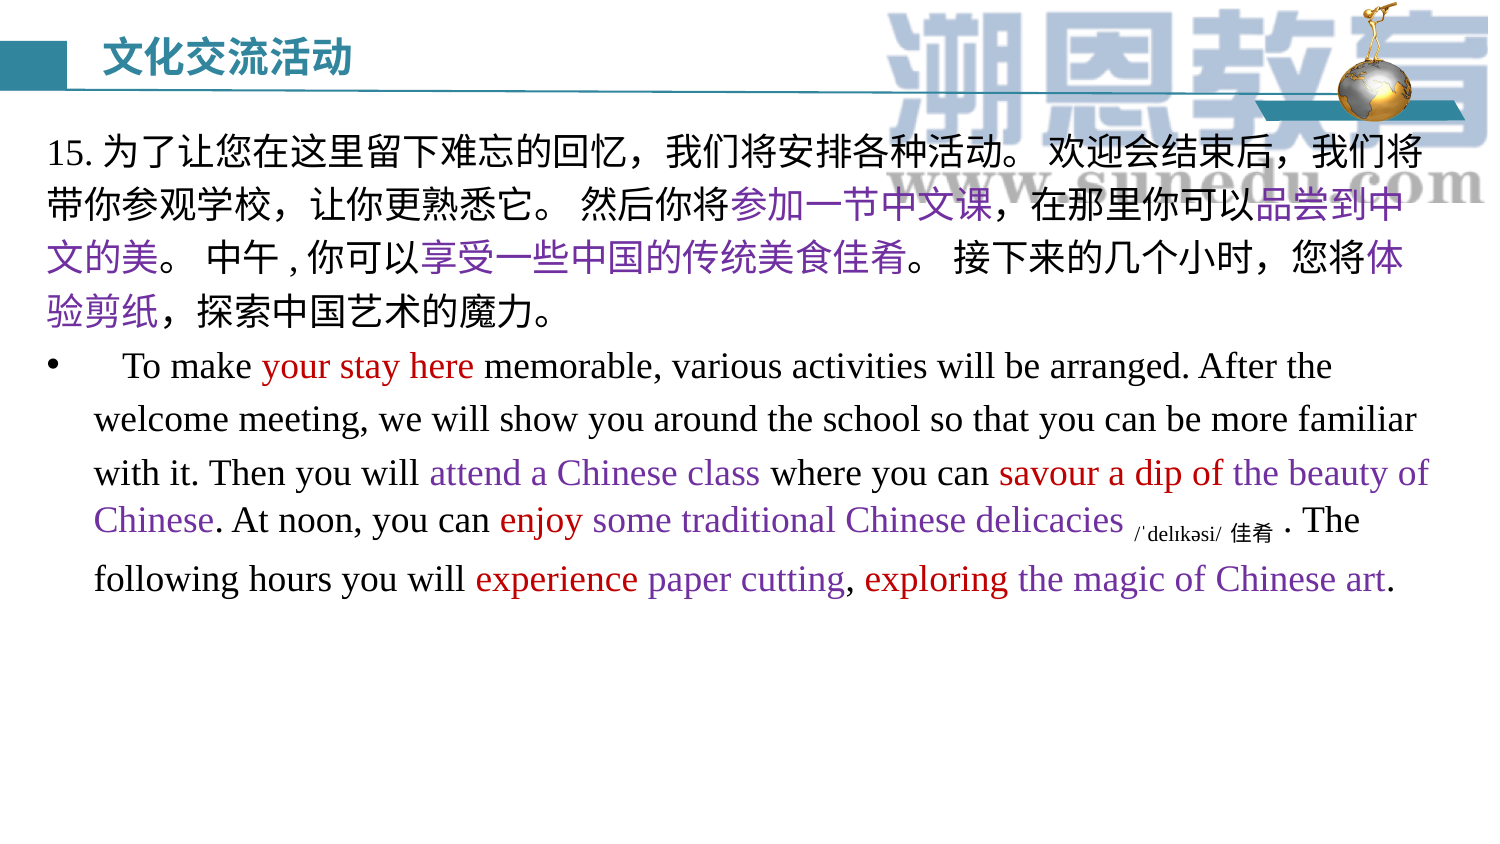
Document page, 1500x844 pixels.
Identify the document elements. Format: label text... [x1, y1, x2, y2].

text_box 文化交流活动 [87, 23, 699, 87]
text_box [1417, 98, 1468, 123]
text_box [1254, 104, 1331, 112]
text_box 15.为了让您在这里留下难忘的回忆，我们将安排各种活动。 欢迎会结束后，我们将带你参观学校，让你更熟悉它。 然后你将参加一节中文课，在那里你可以品尝到中文的美。 中午,你可以享受一些中国的传统美食佳肴。 接下来的几个小时，您将体验剪纸，探索中国艺术的魔力。 To make your stay here memorable, various activities will be arranged. After the welcome meeting, we will show you around the school so that you can be more familiar with it. Then you will attend a Chinese class where you can savour a dip of the beauty of Chinese. At noon, you can enjoy some traditional Chinese delicacies /ˈdelɪkəsi/佳肴. The following hours you will experience paper cutting, exploring the magic of Chinese art. [31, 112, 1455, 607]
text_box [0, 89, 1331, 95]
picture [884, 0, 1488, 203]
text_box [0, 39, 69, 87]
